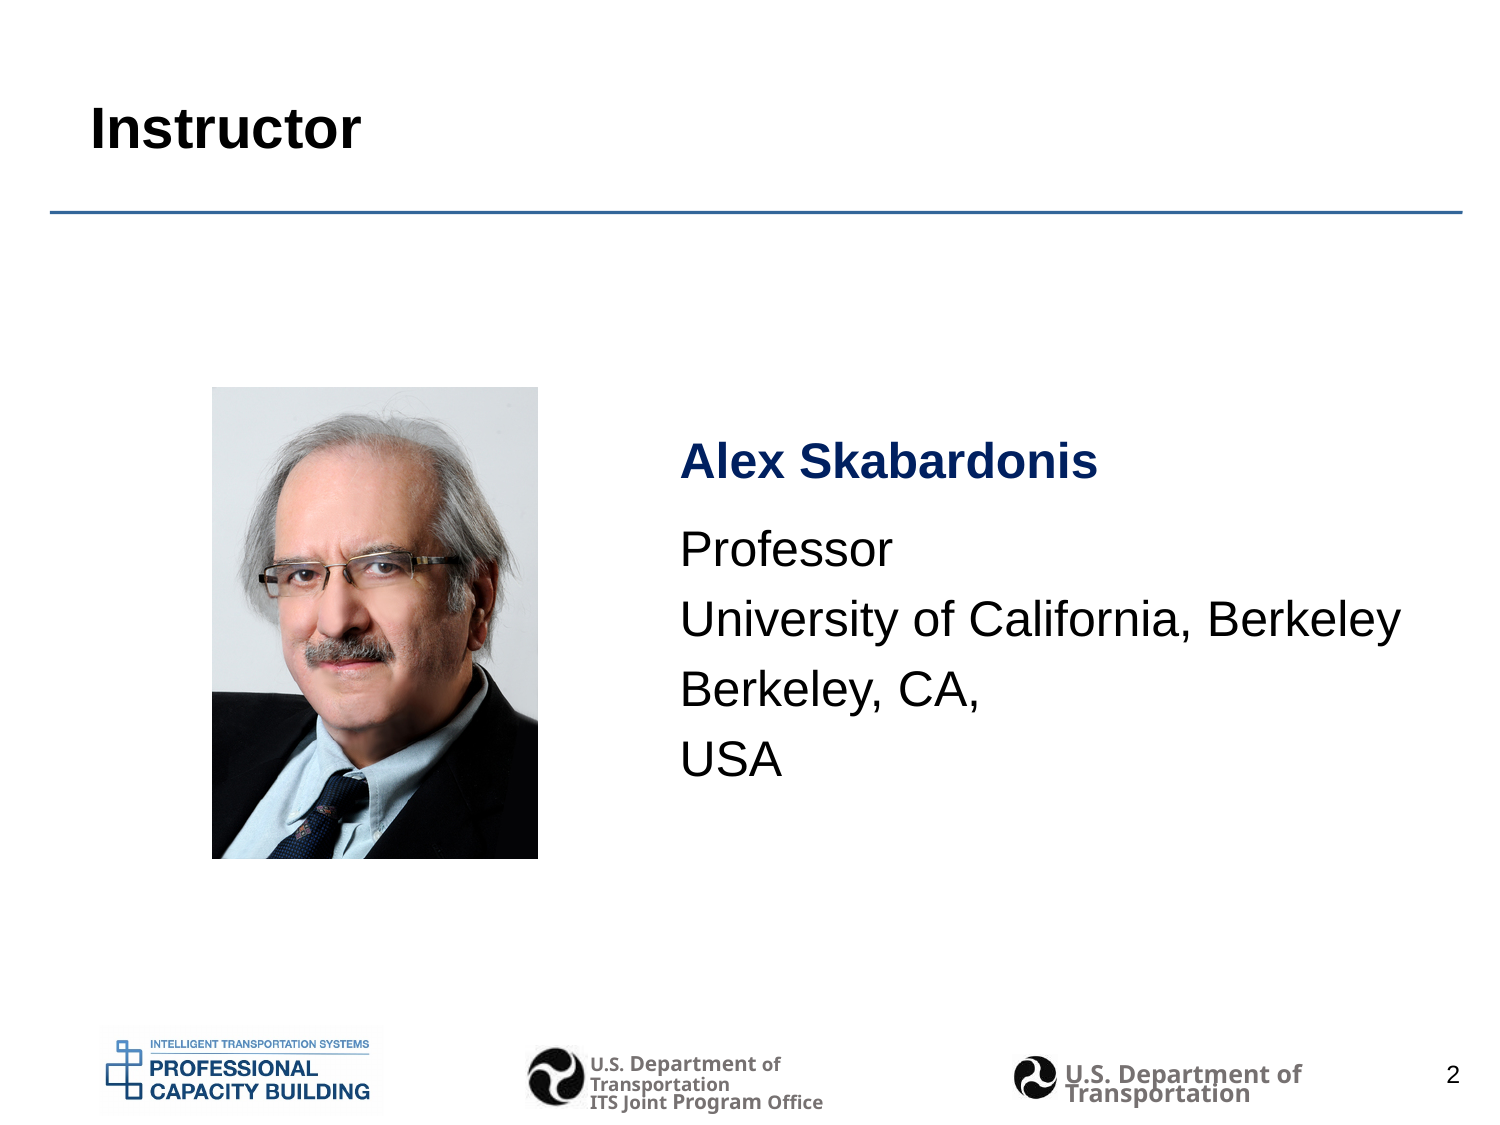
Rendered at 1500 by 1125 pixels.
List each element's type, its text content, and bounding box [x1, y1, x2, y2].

picture [525, 1045, 588, 1109]
picture [99, 1025, 384, 1116]
text_box Alex Skabardonis Professor University of California, Berkeley Berkeley, CA, USA [636, 324, 1424, 1050]
picture [212, 387, 538, 859]
picture [1012, 1054, 1058, 1100]
title Instructor [75, 62, 1425, 188]
